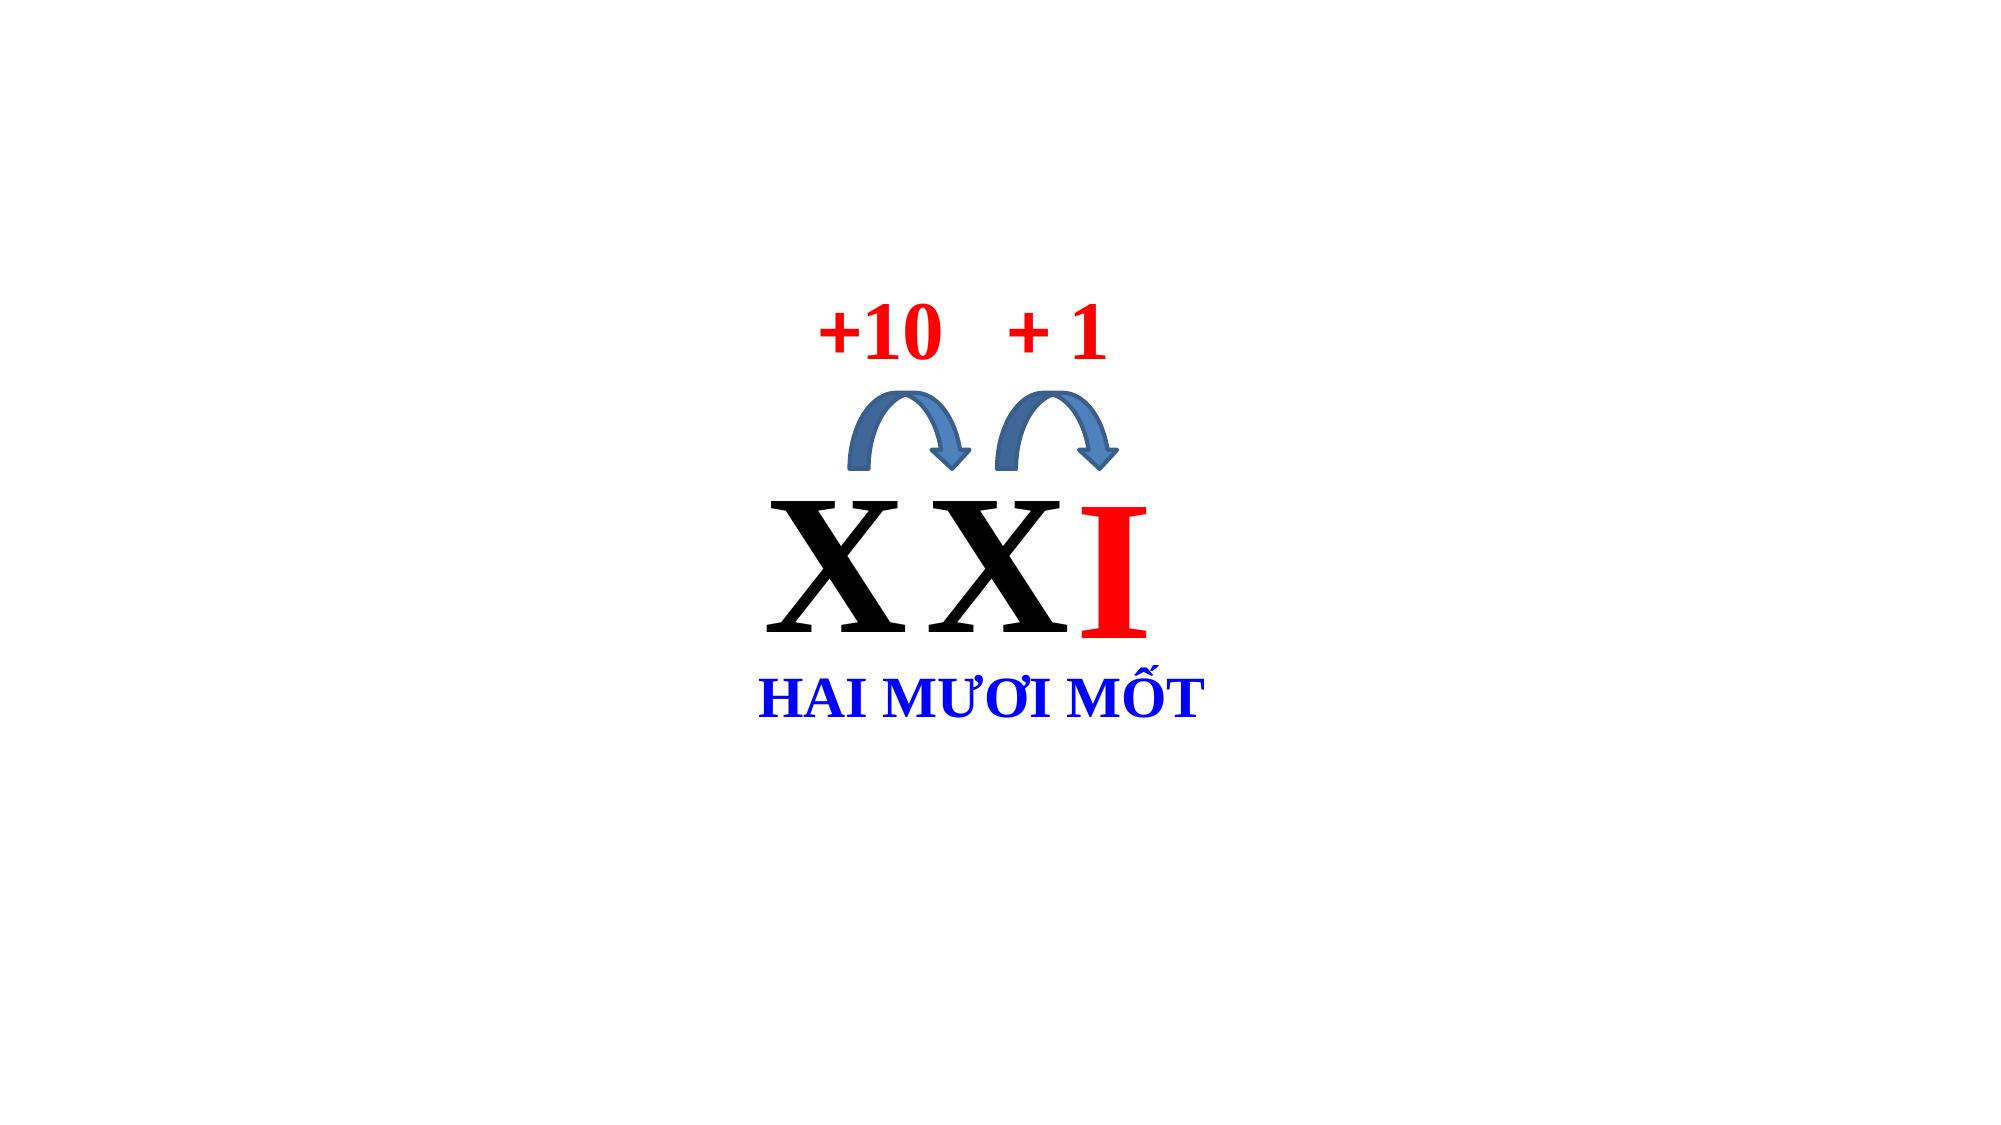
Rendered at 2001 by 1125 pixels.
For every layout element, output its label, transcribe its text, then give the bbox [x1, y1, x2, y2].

text_box +10 [804, 268, 993, 384]
text_box I [1133, 430, 1250, 651]
text_box [1003, 390, 1103, 424]
text_box HAI MƯƠI MỐT [713, 651, 1250, 737]
text_box [847, 390, 955, 471]
text_box X [699, 424, 861, 680]
text_box + 1 [993, 268, 1159, 384]
text_box X [861, 424, 1133, 651]
